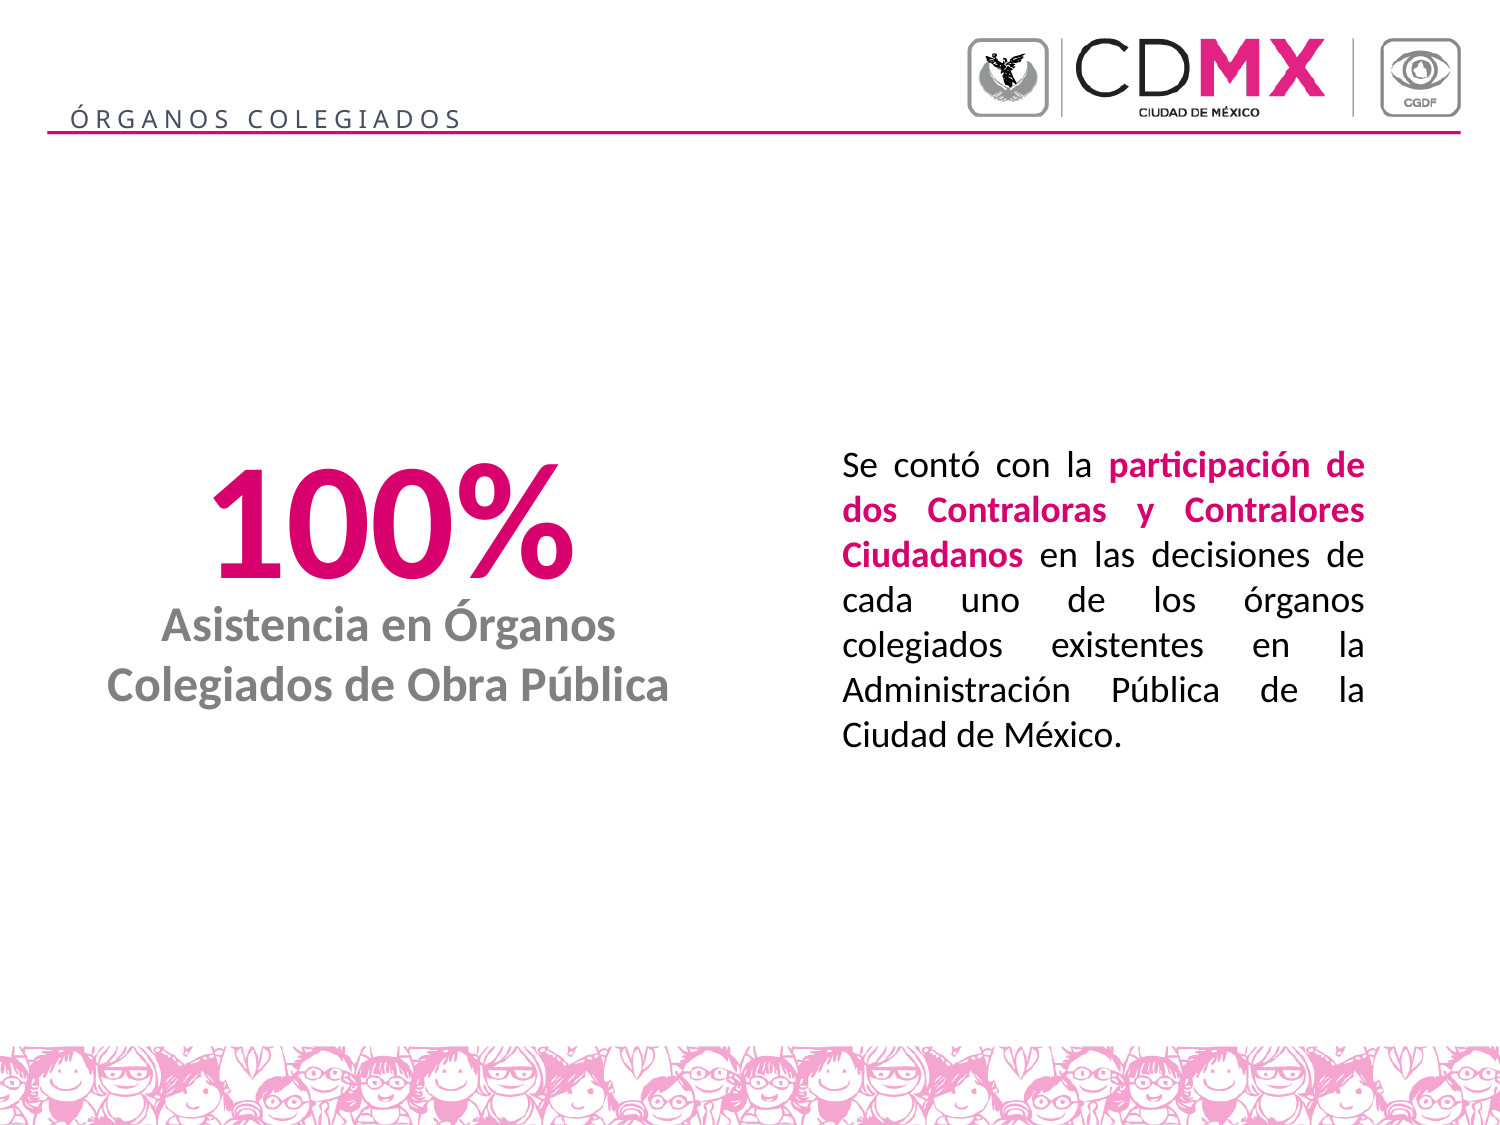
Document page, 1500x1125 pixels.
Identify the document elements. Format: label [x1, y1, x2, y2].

picture [0, 0, 1500, 1125]
text_box [66, 404, 713, 721]
